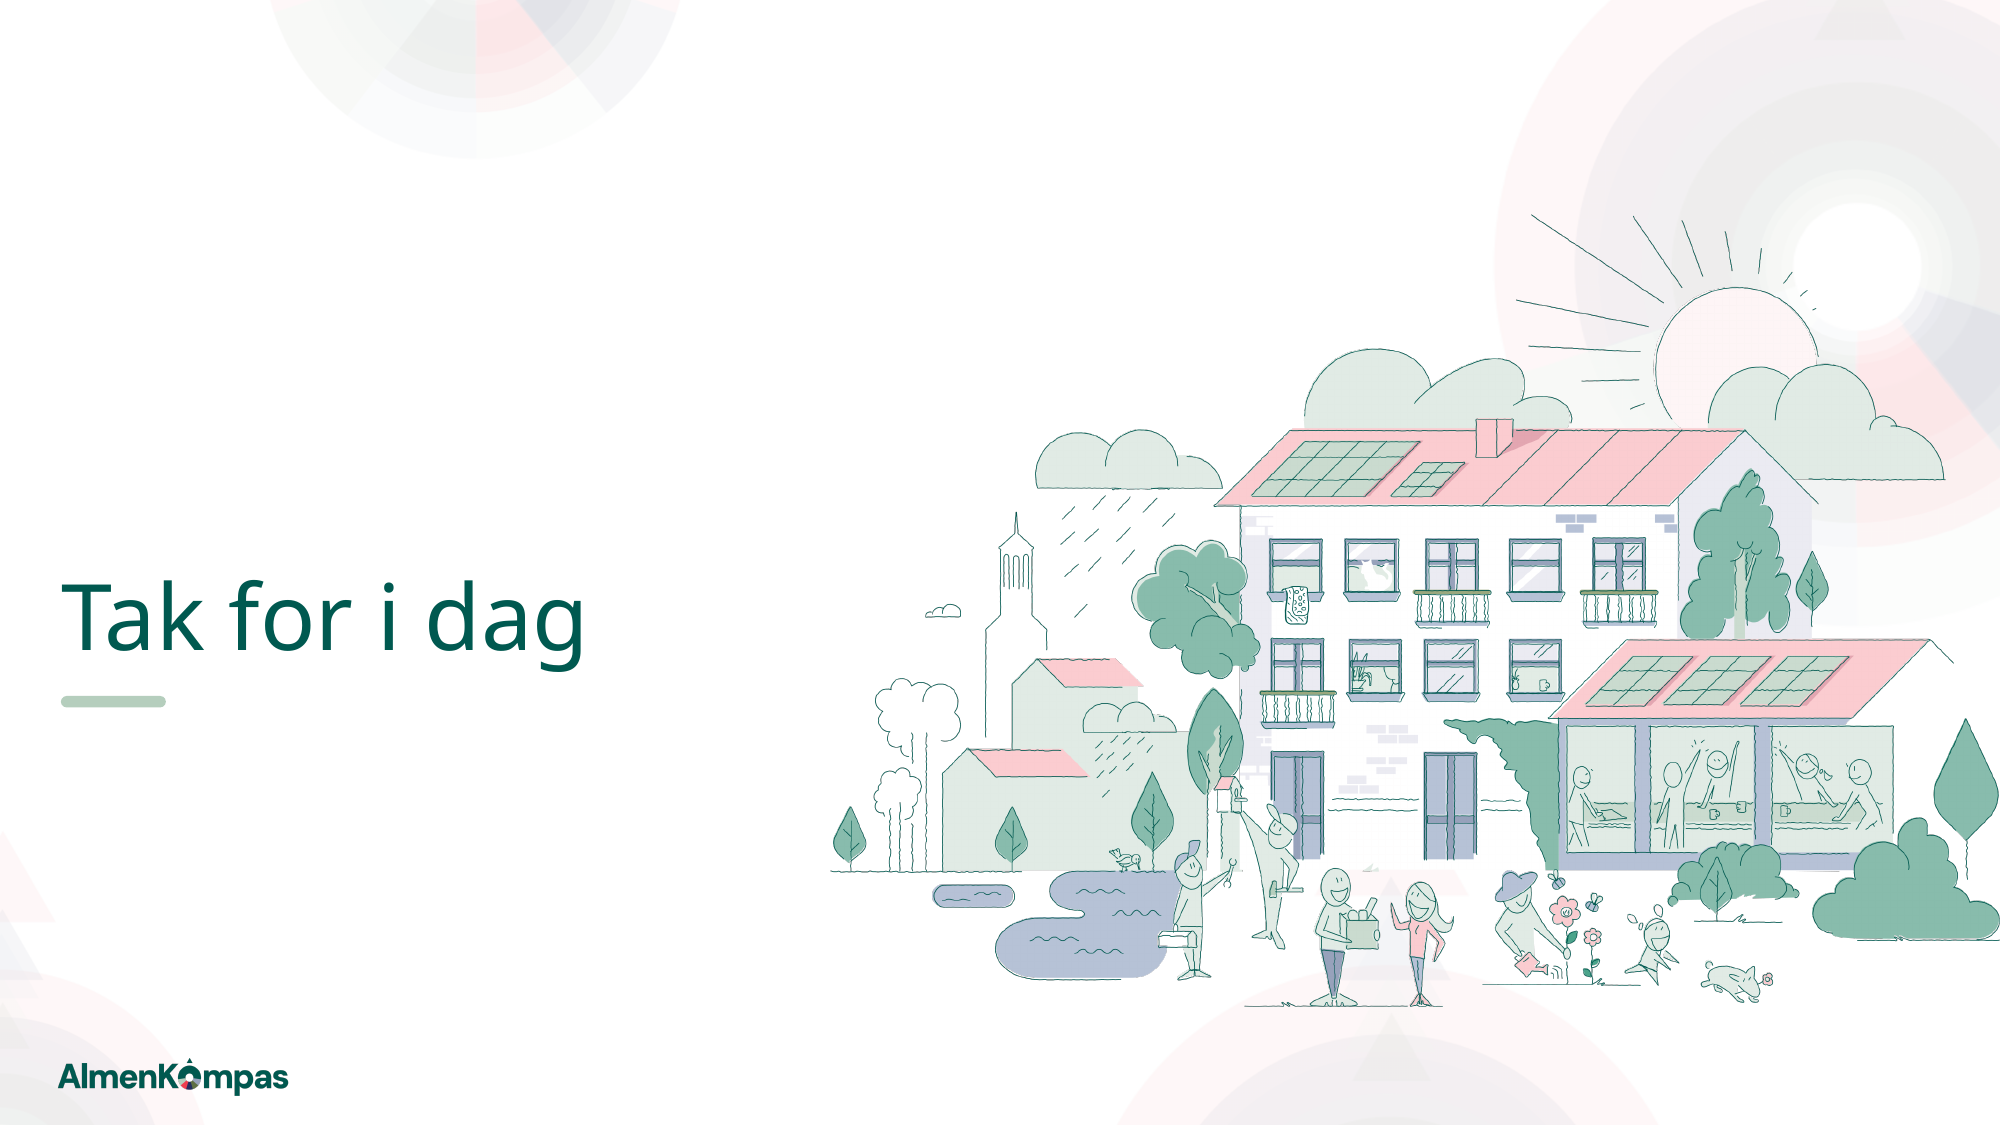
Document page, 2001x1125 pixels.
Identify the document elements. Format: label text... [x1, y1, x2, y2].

picture [830, 214, 2000, 1007]
list Tak for i dag [60, 297, 962, 671]
picture [55, 1058, 290, 1097]
